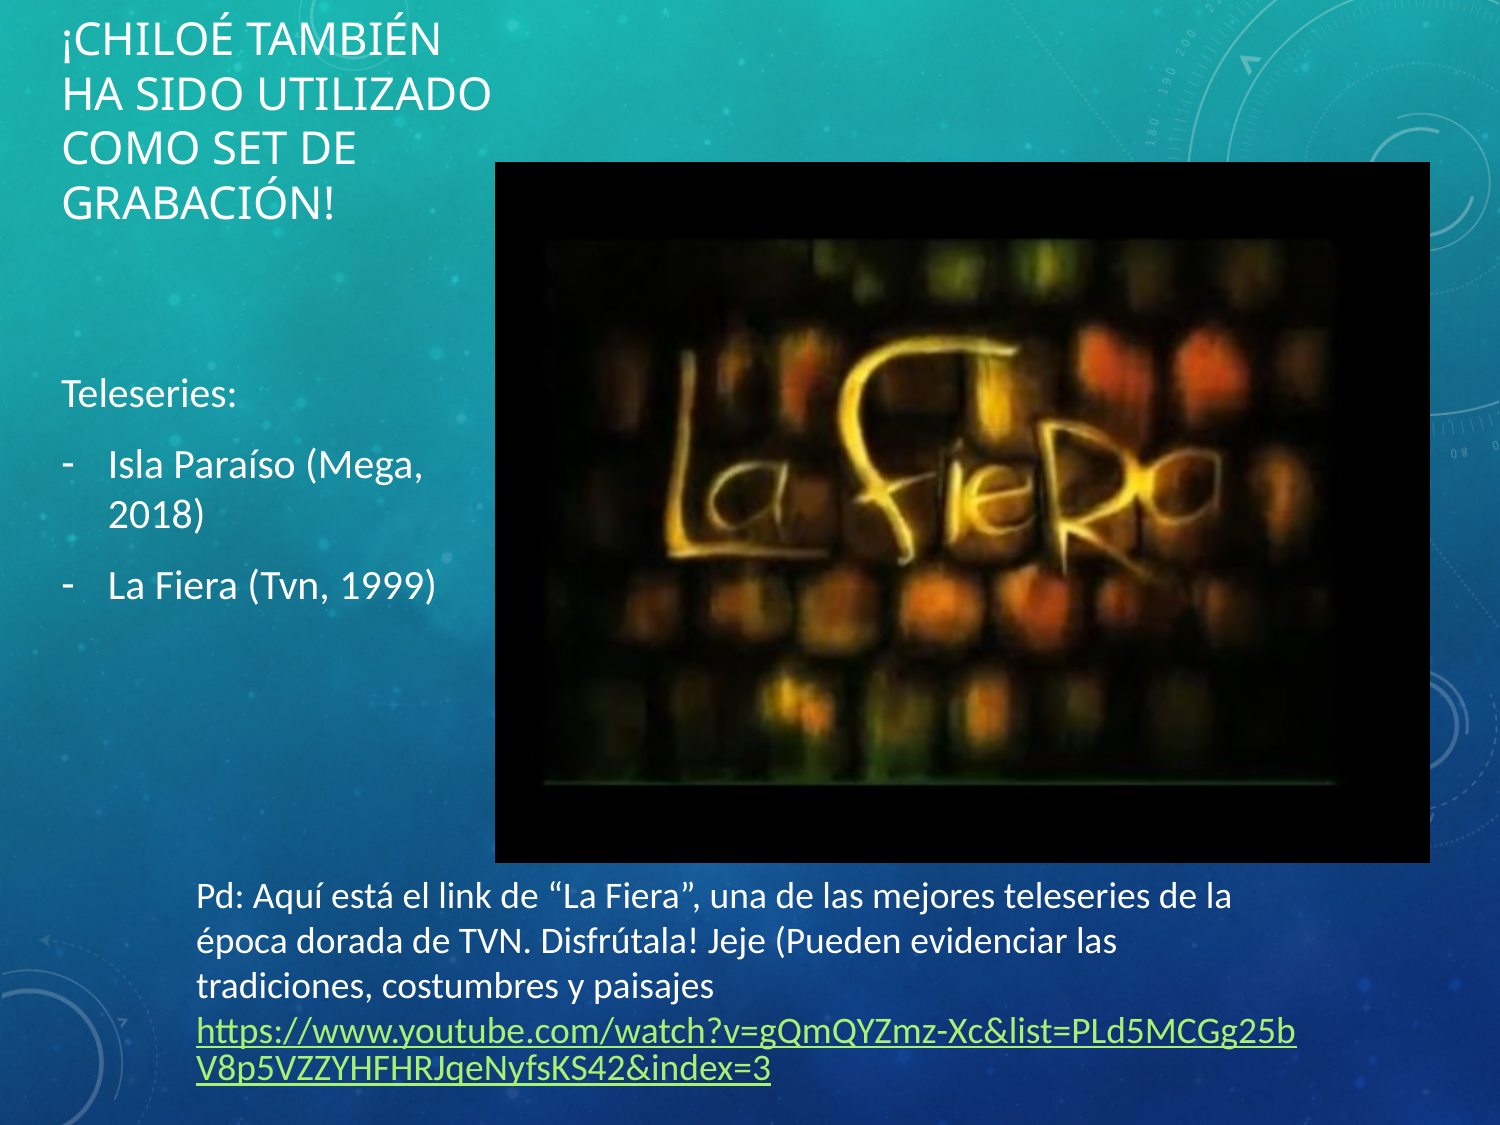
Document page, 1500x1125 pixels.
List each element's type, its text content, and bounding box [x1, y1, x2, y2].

text_box Pd: Aquí está el link de “La Fiera”, una de las mejores teleseries de la época dorada de TVN. Disfrútala! Jeje (Pueden evidenciar las tradiciones, costumbres y paisajes https://www.youtube.com/watch?v=gQmQYZmz-Xc&list=PLd5MCGg25bV8p5VZZYHFHRJqeNyfsKS42&index=3 [181, 863, 1319, 1059]
title ¡Chiloé también ha sido utilizado como set de grabación! [46, 0, 516, 237]
picture [0, 0, 1500, 1125]
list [494, 161, 1431, 864]
list Teleseries: Isla Paraíso (Mega, 2018) La Fiera (Tvn, 1999) [46, 358, 488, 662]
